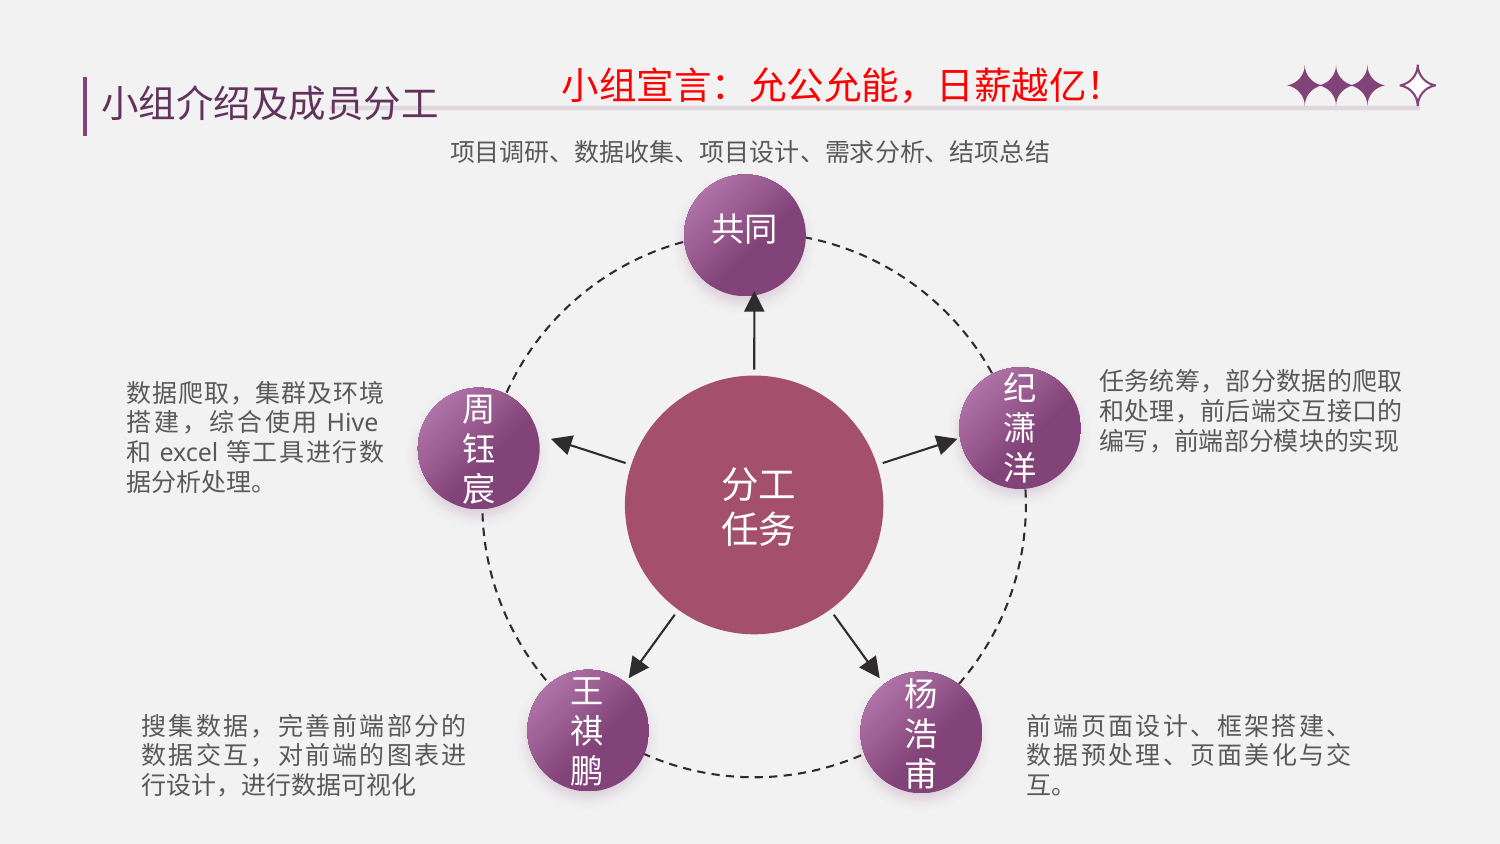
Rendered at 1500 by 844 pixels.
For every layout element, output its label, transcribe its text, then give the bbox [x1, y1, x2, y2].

text_box 小组宣言：允公允能，日薪越亿！ [547, 109, 1205, 115]
text_box 小组介绍及成员分工 [101, 85, 466, 126]
text_box [1317, 64, 1351, 105]
text_box [1286, 64, 1320, 105]
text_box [111, 129, 1418, 809]
text_box [1399, 64, 1436, 105]
text_box 小组宣言：允公允能，日薪越亿！ [547, 54, 1205, 107]
text_box [1349, 64, 1386, 105]
